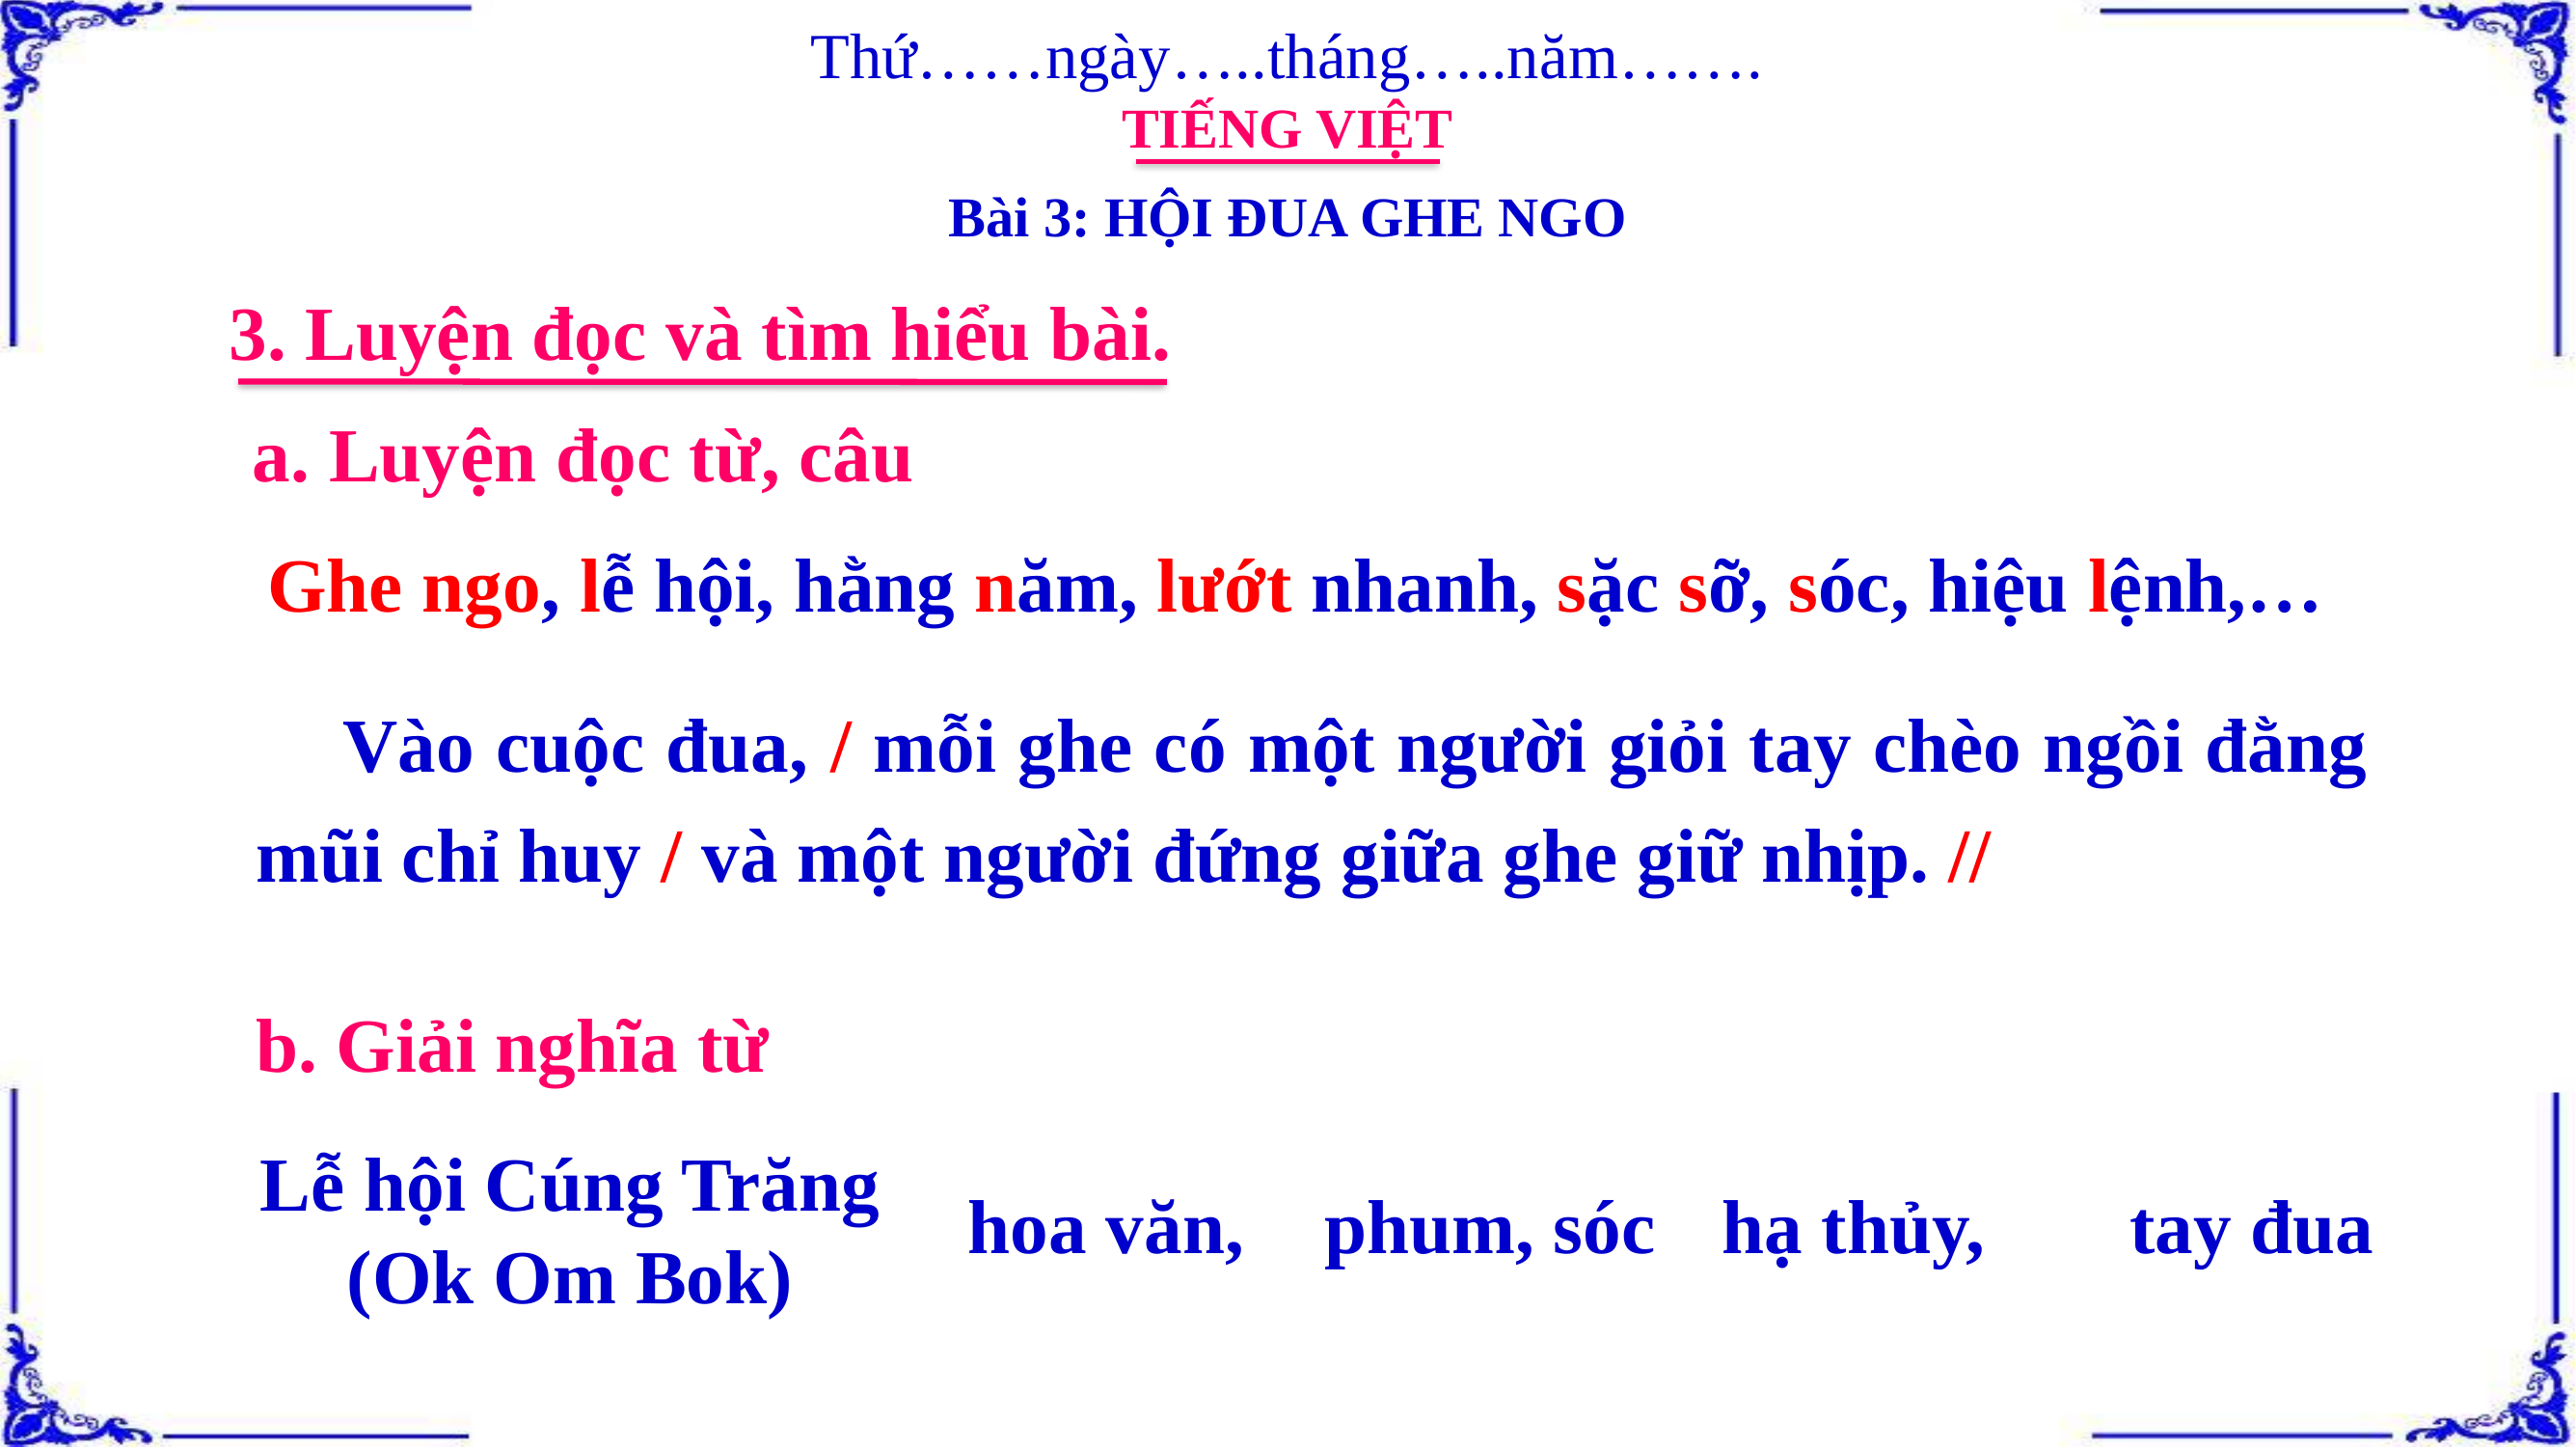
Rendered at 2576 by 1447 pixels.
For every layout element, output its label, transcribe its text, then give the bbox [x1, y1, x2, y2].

text_box a. Luyện đọc từ, câu [238, 397, 1070, 505]
text_box tay đua [2034, 1169, 2469, 1276]
text_box Lễ hội Cúng Trăng (Ok Om Bok) [238, 1128, 902, 1326]
text_box hoa văn, [918, 1169, 1293, 1276]
text_box b. Giải nghĩa từ [241, 989, 1073, 1095]
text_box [745, 6, 1830, 260]
text_box Vào cuộc đua, / mỗi ghe có một người giỏi tay chèo ngồi đằng mũi chỉ huy / và một người đứng giữa ghe giữ nhịp. // [241, 669, 2383, 905]
picture [0, 0, 2576, 1447]
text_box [214, 277, 1288, 385]
text_box Ghe ngo, lễ hội, hằng năm, lướt nhanh, sặc sỡ, sóc, hiệu lệnh,… [253, 509, 2481, 635]
text_box phum, sóc [1310, 1169, 1672, 1276]
text_box hạ thủy, [1689, 1169, 2019, 1276]
